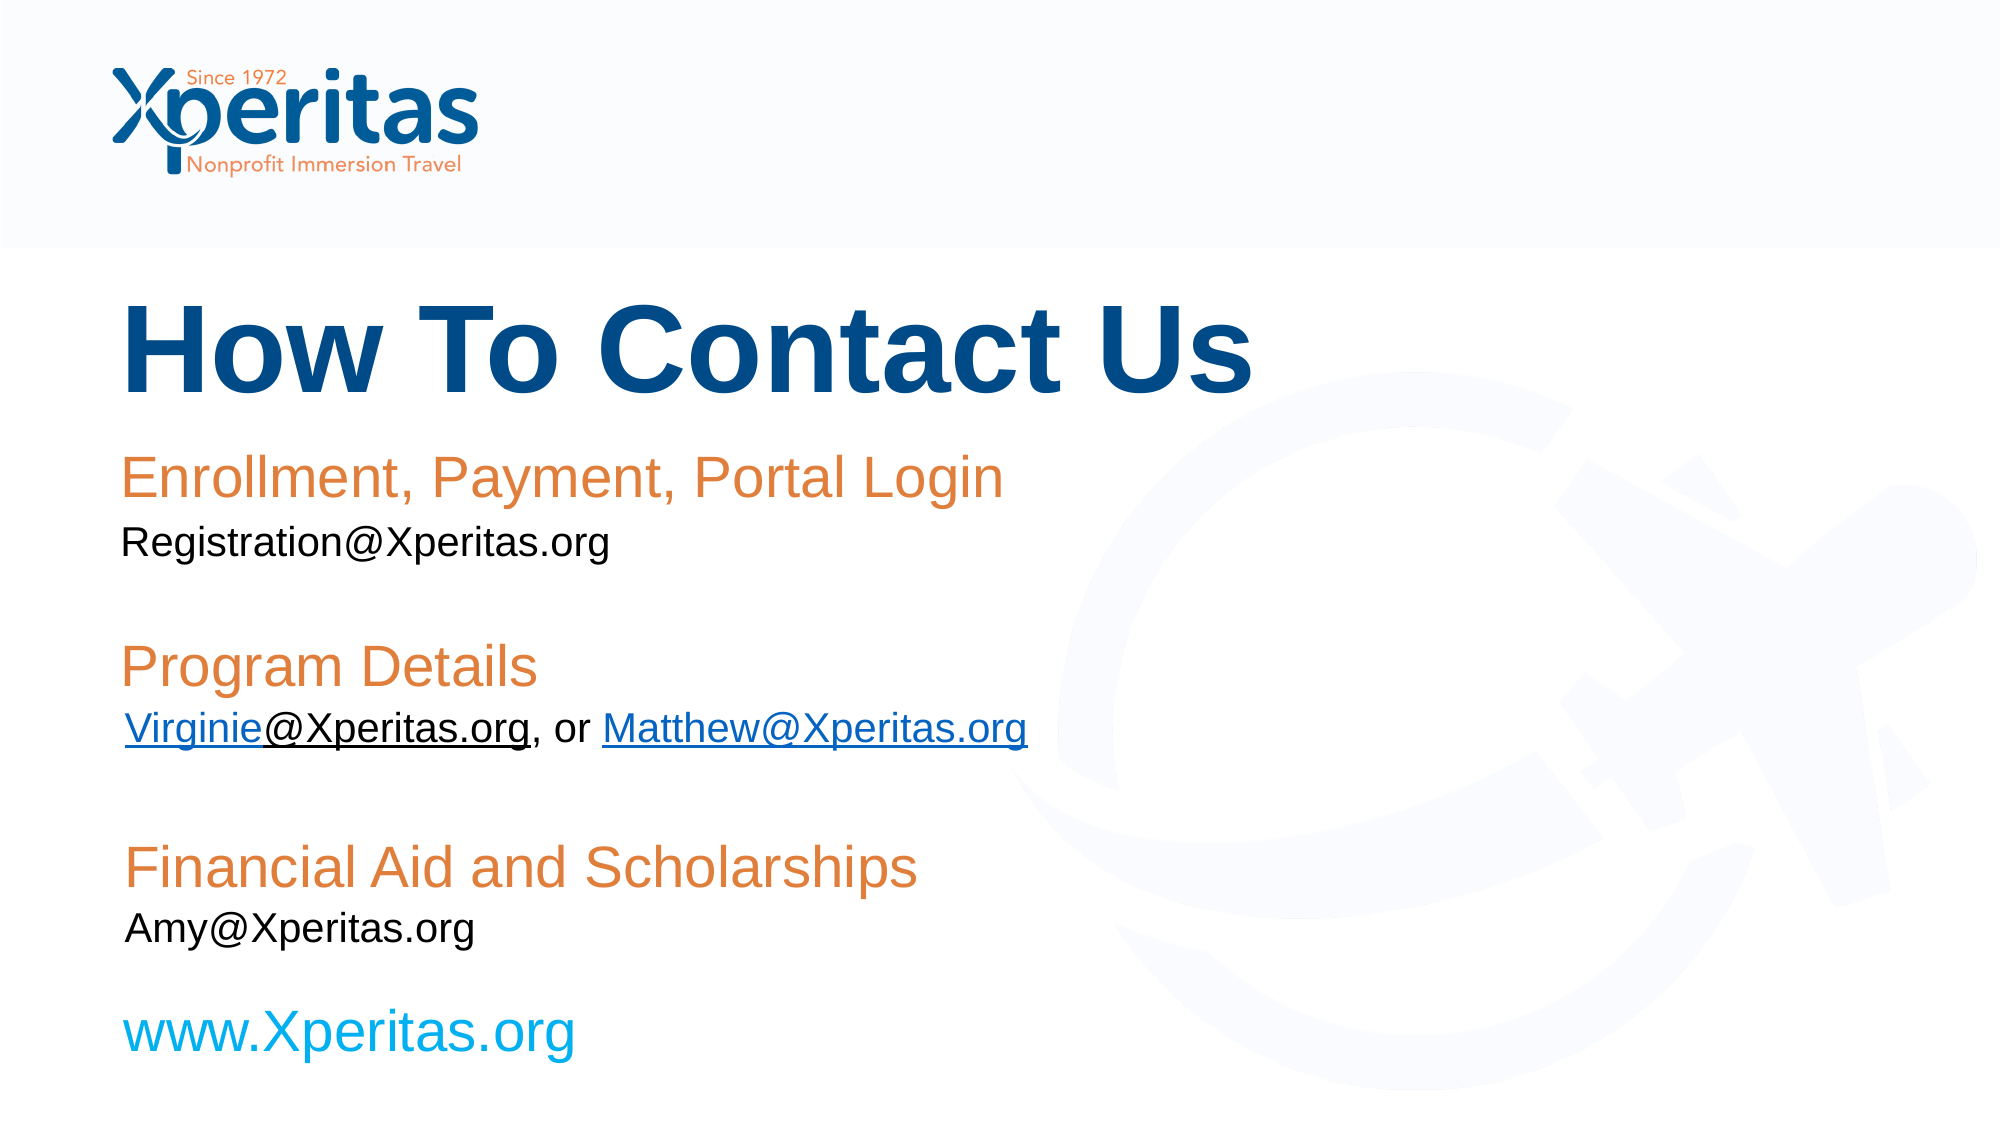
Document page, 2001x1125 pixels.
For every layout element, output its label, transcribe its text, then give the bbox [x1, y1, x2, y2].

text_box Financial Aid and Scholarships [124, 821, 999, 892]
text_box Program Details [120, 620, 550, 698]
text_box www.Xperitas.org [123, 984, 894, 1063]
text_box Enrollment, Payment, Portal Login [120, 431, 999, 510]
text_box Amy@Xperitas.org [124, 892, 999, 951]
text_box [1, 0, 2000, 248]
text_box Registration@Xperitas.org [120, 506, 649, 565]
text_box Virginie@Xperitas.org, or Matthew@Xperitas.org [124, 692, 999, 752]
text_box [999, 286, 2000, 1125]
text_box How To Contact Us [120, 292, 1365, 398]
